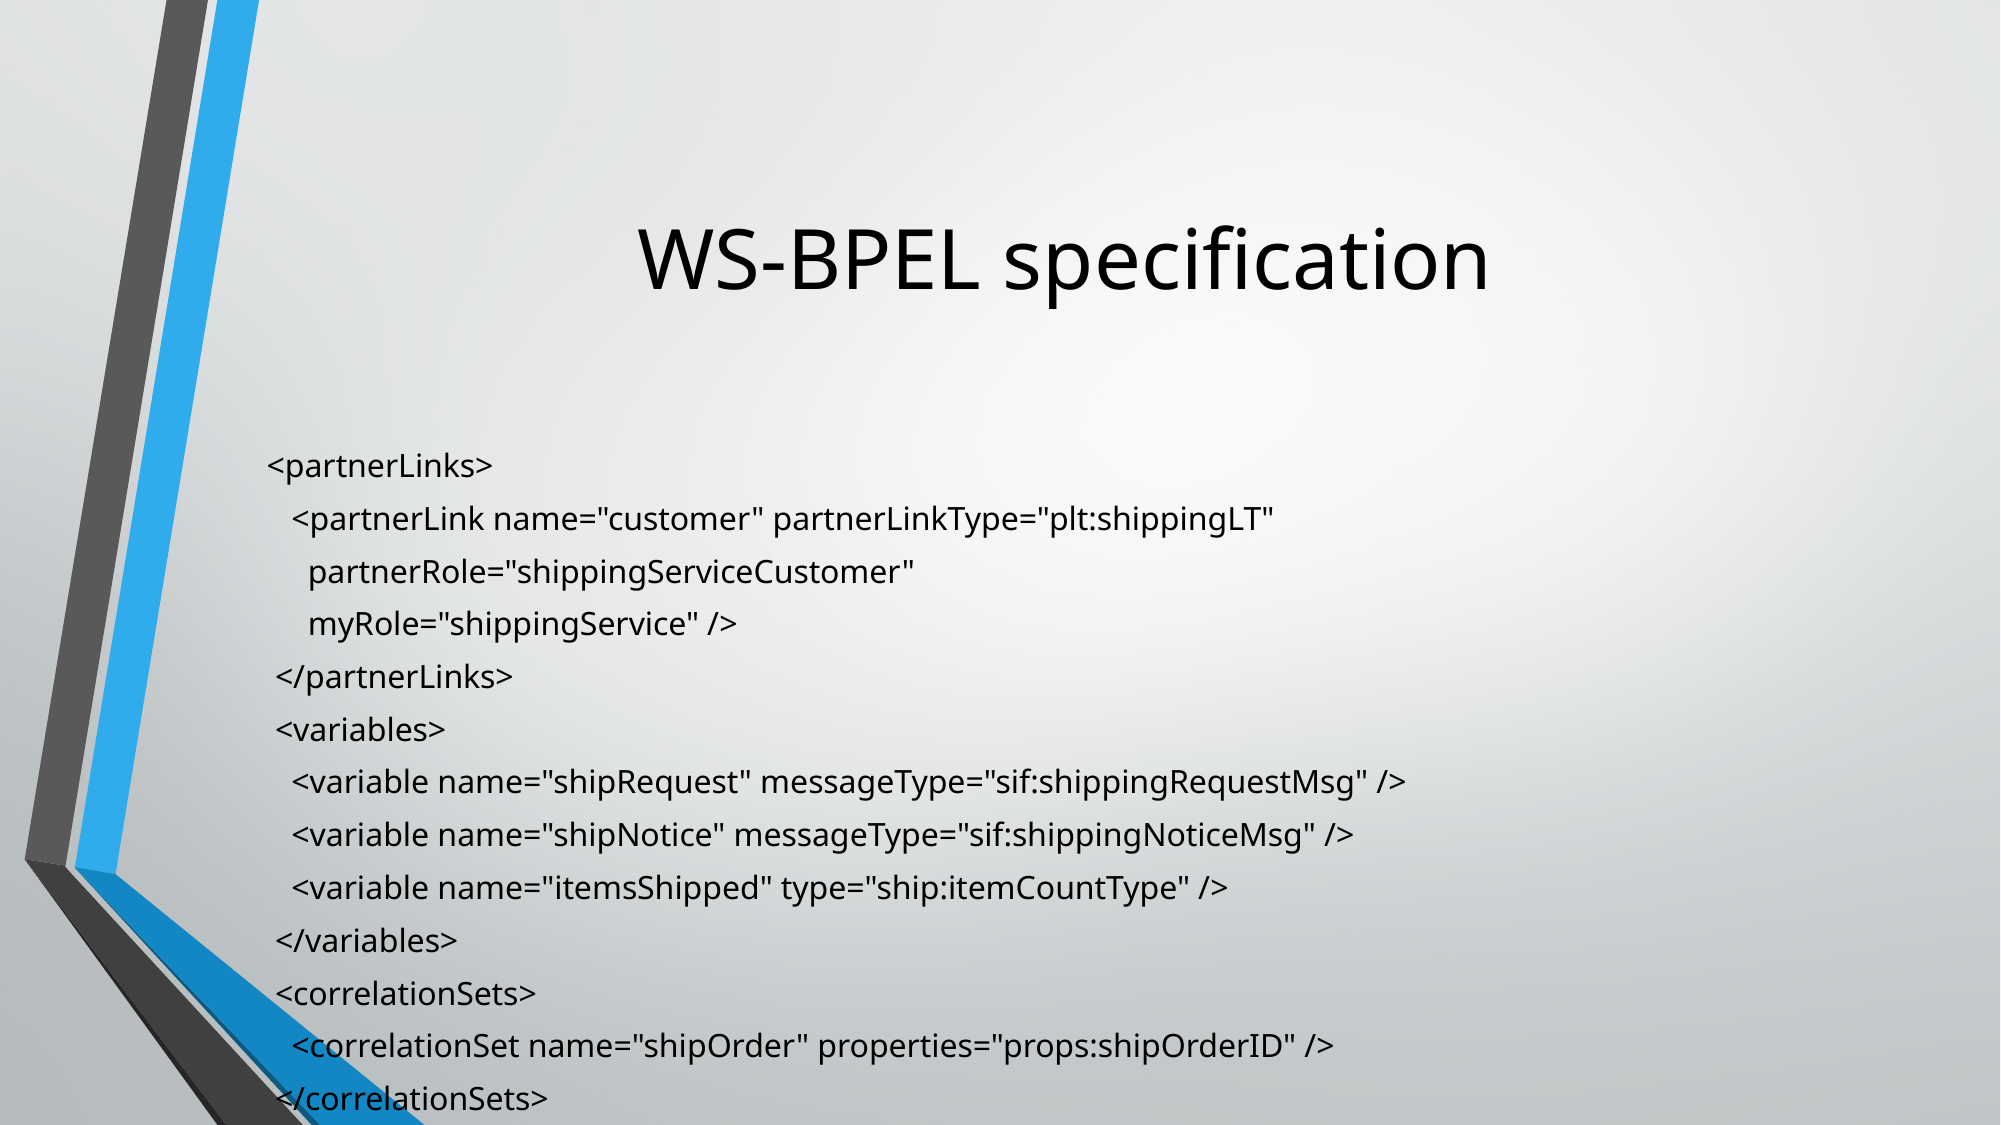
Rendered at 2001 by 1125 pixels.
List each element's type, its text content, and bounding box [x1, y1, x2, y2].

list <partnerLinks> <partnerLink name="customer" partnerLinkType="plt:shippingLT" partnerRole="shippingServiceCustomer" myRole="shippingService" /> </partnerLinks> <variables> <variable name="shipRequest" messageType="sif:shippingRequestMsg" /> <variable name="shipNotice" messageType="sif:shippingNoticeMsg" /> <variable name="itemsShipped" type="ship:itemCountType" /> </variables> <correlationSets> <correlationSet name="shipOrder" properties="props:shipOrderID" /> </correlationSets> [243, 437, 1887, 1125]
title WS-BPEL specification [243, 112, 1887, 400]
